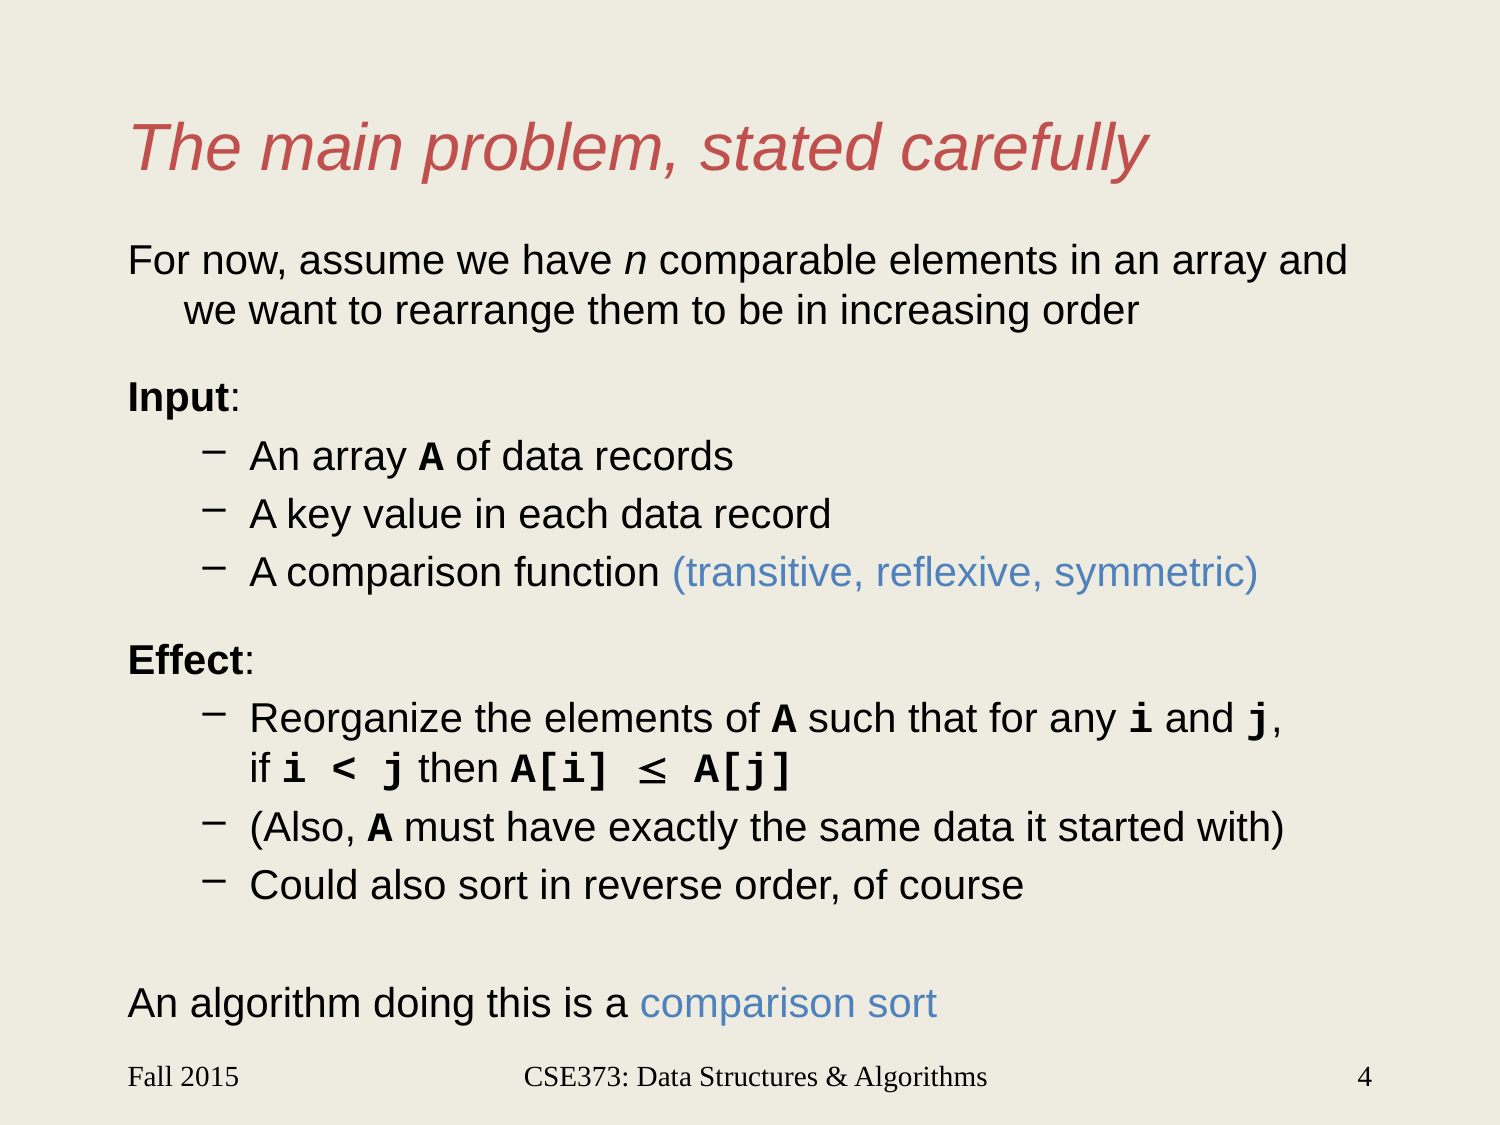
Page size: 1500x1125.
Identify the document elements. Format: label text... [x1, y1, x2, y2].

slide_number Fall 2015 [112, 1049, 426, 1125]
list For now, assume we have n comparable elements in an array and we want to rearrange them to be in increasing order Input: An array A of data records A key value in each data record A comparison function (transitive, reflexive, symmetric) Effect: Reorganize the elements of A such that for any i and j, if i < j then A[i]  A[j] (Also, A must have exactly the same data it started with) Could also sort in reverse order, of course An algorithm doing this is a comparison sort [112, 224, 1388, 988]
title The main problem, stated carefully [112, 49, 1388, 224]
footer CSE373: Data Structures & Algorithms [474, 1049, 1038, 1125]
slide_number 4 [1074, 1049, 1388, 1125]
